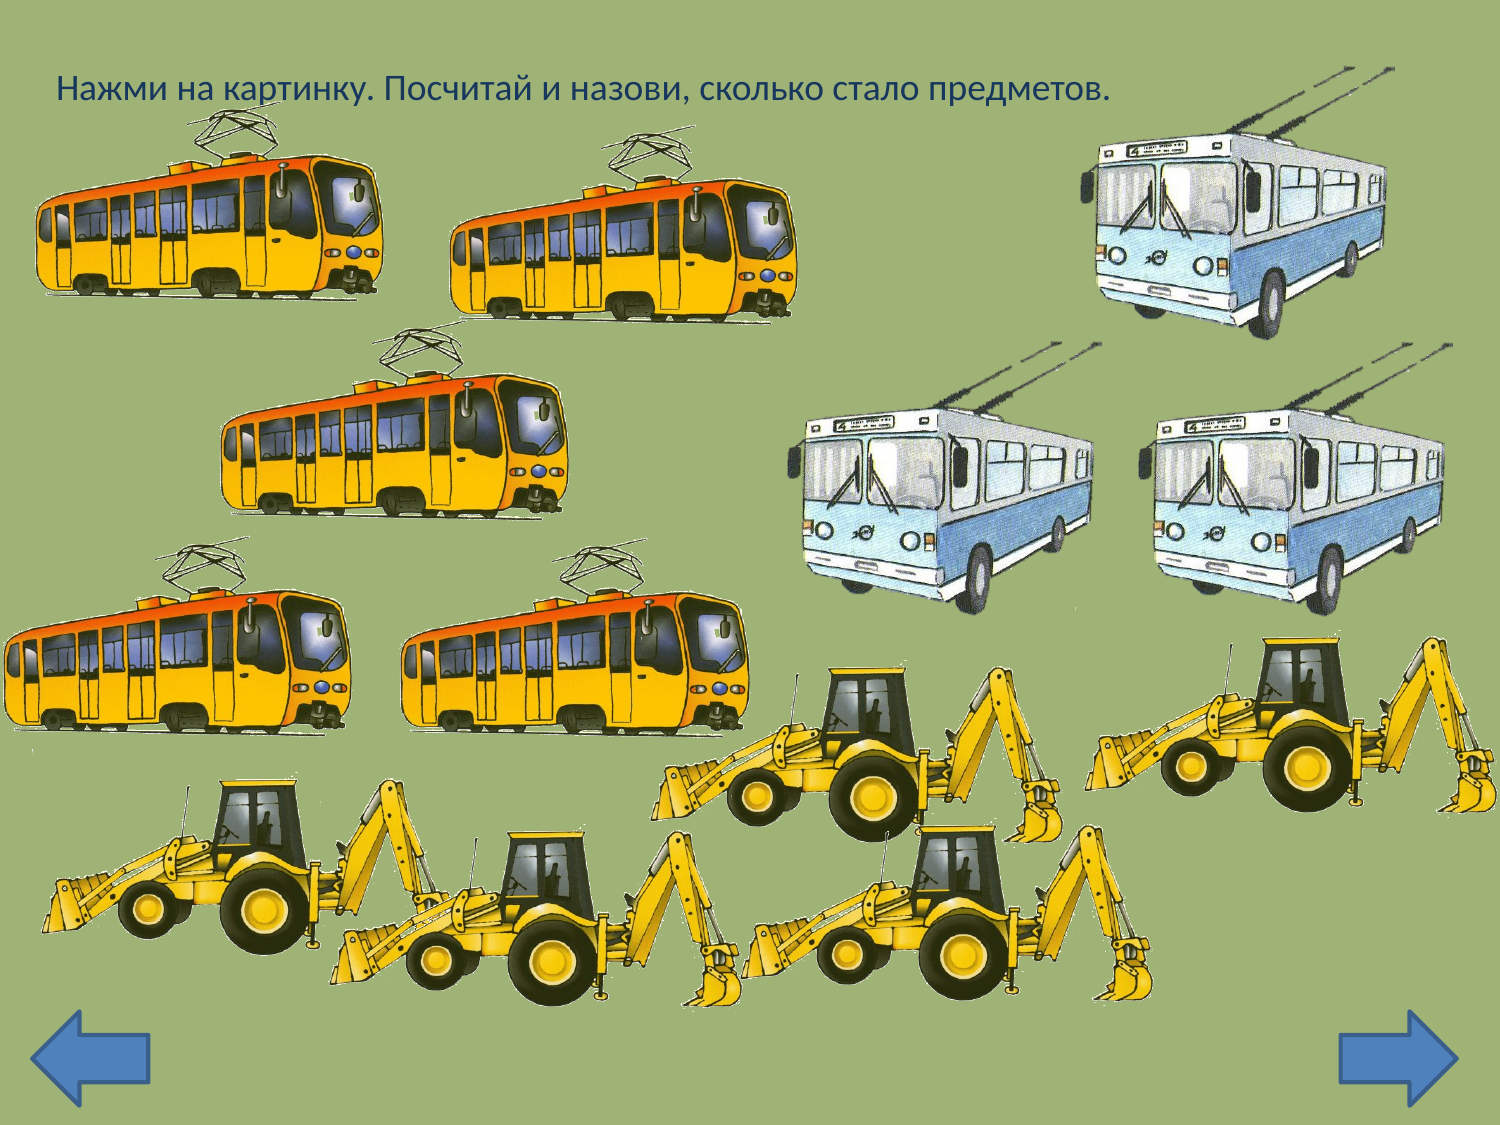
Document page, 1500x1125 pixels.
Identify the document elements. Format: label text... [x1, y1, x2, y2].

picture [0, 59, 1500, 1012]
text_box [1338, 1009, 1459, 1108]
text_box [30, 1009, 151, 1108]
text_box Нажми на картинку. Посчитай и назови, сколько стало предметов. [41, 55, 1471, 116]
